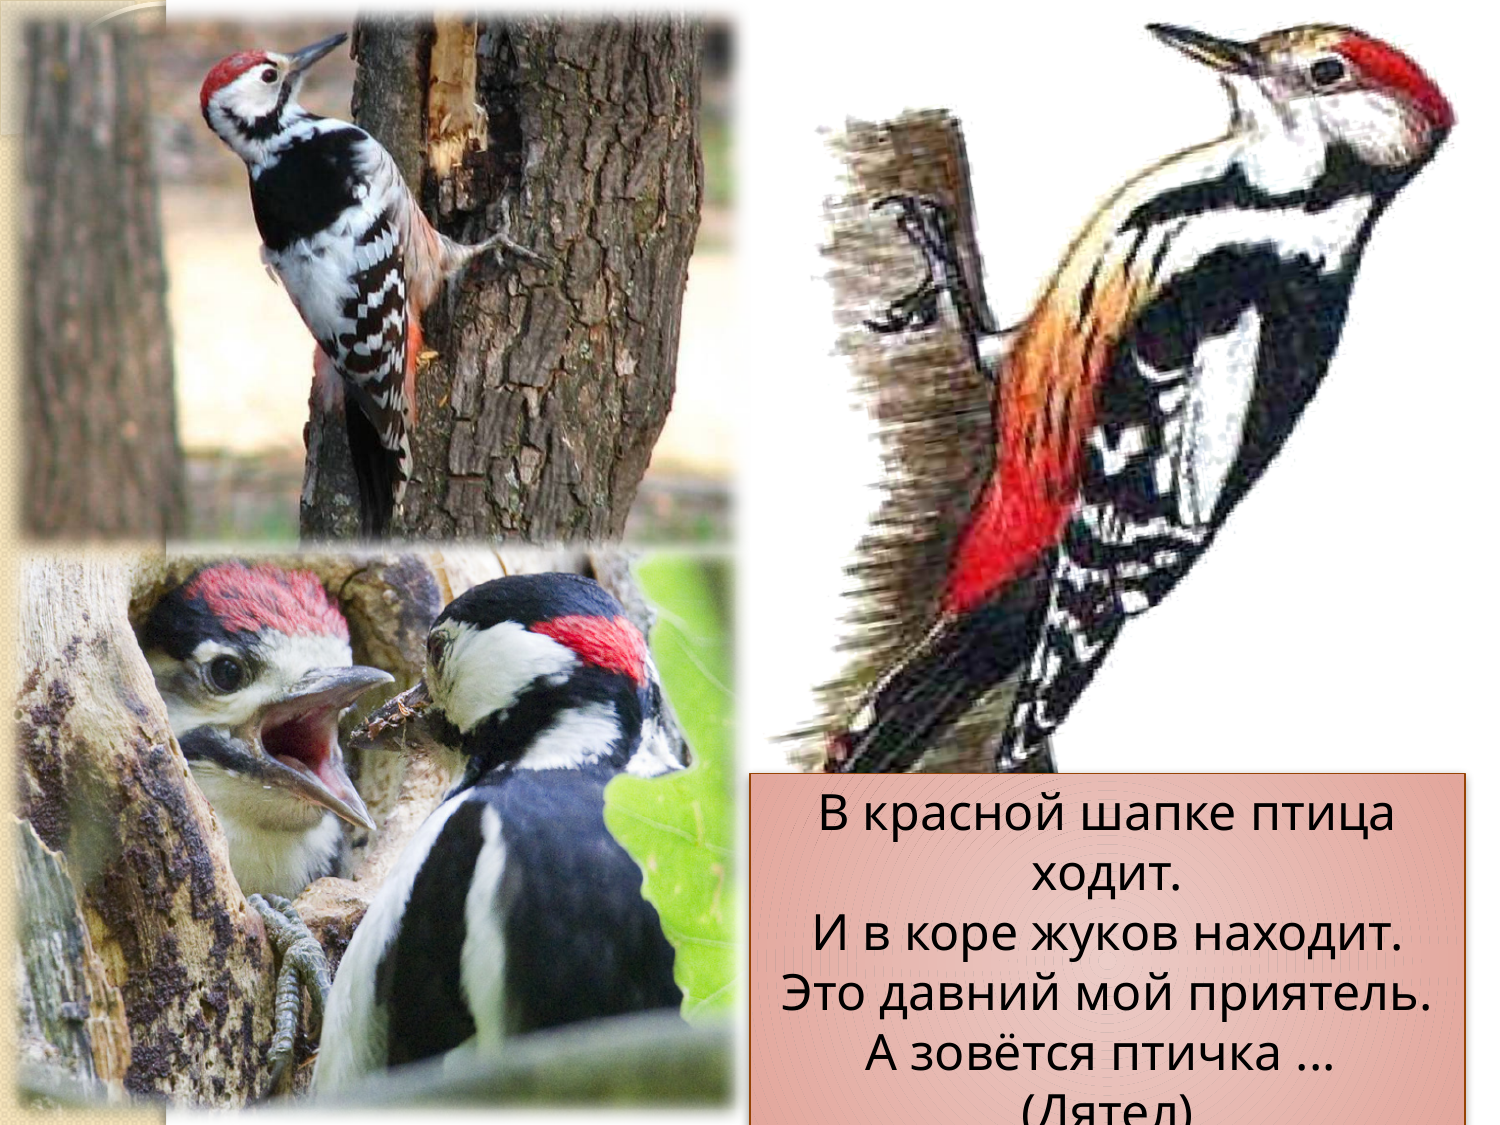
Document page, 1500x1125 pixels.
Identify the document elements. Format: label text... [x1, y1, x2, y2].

text_box В красной шапке птица ходит. И в коре жуков находит. Это давний мой приятель. А зовётся птичка ... (Дятел) [757, 834, 1466, 1125]
picture [0, 0, 1500, 1125]
